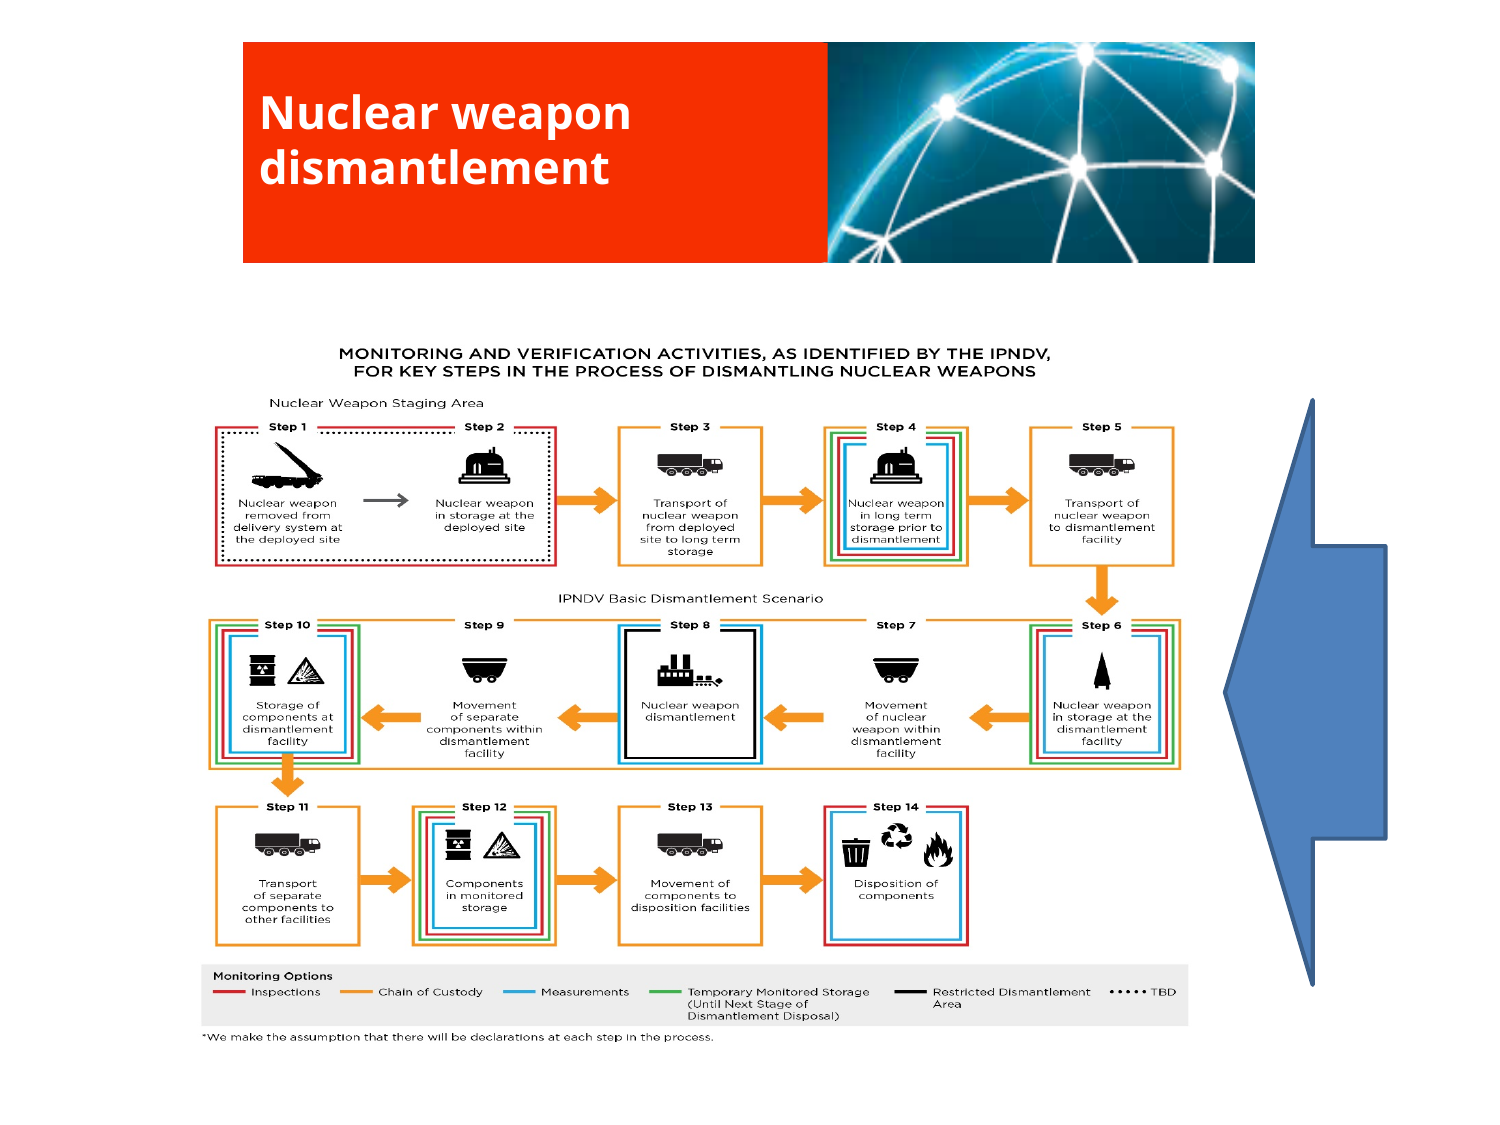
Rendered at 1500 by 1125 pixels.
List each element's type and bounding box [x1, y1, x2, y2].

picture [99, 316, 1290, 1069]
text_box [243, 42, 1256, 263]
text_box [1293, 397, 1388, 987]
